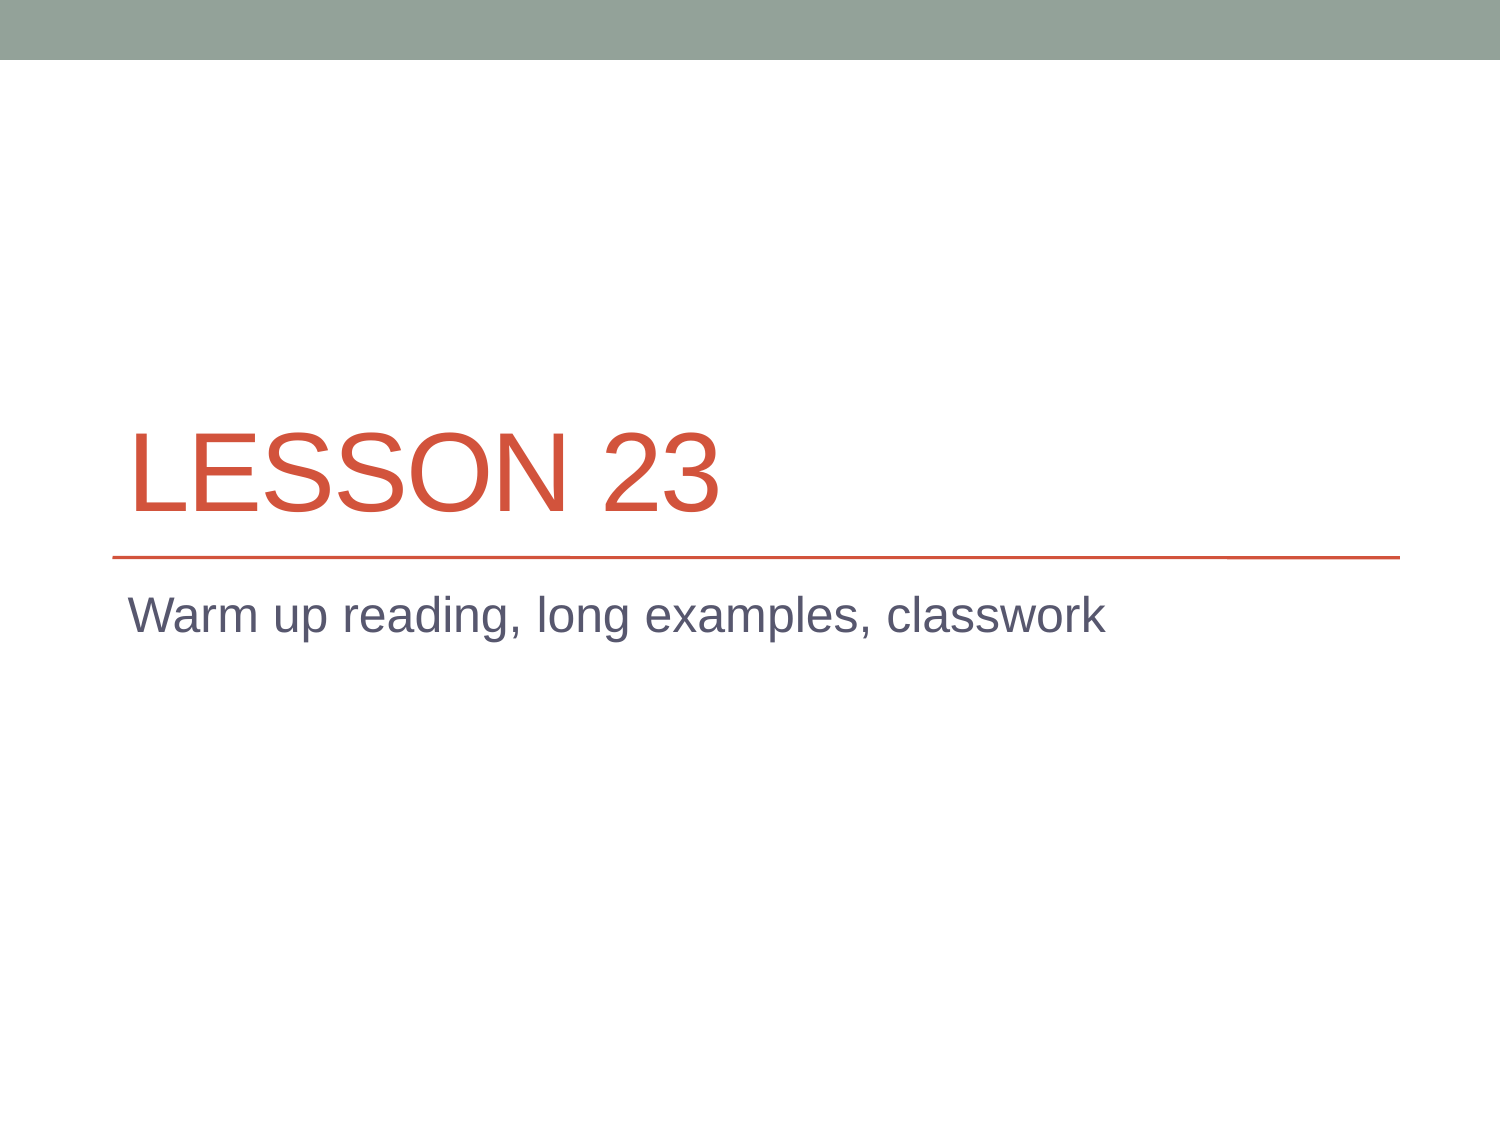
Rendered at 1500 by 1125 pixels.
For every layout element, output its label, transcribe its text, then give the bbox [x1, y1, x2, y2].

subtitle Warm up reading, long examples, classwork [112, 575, 1357, 863]
title Lesson 23 [112, 224, 1400, 542]
